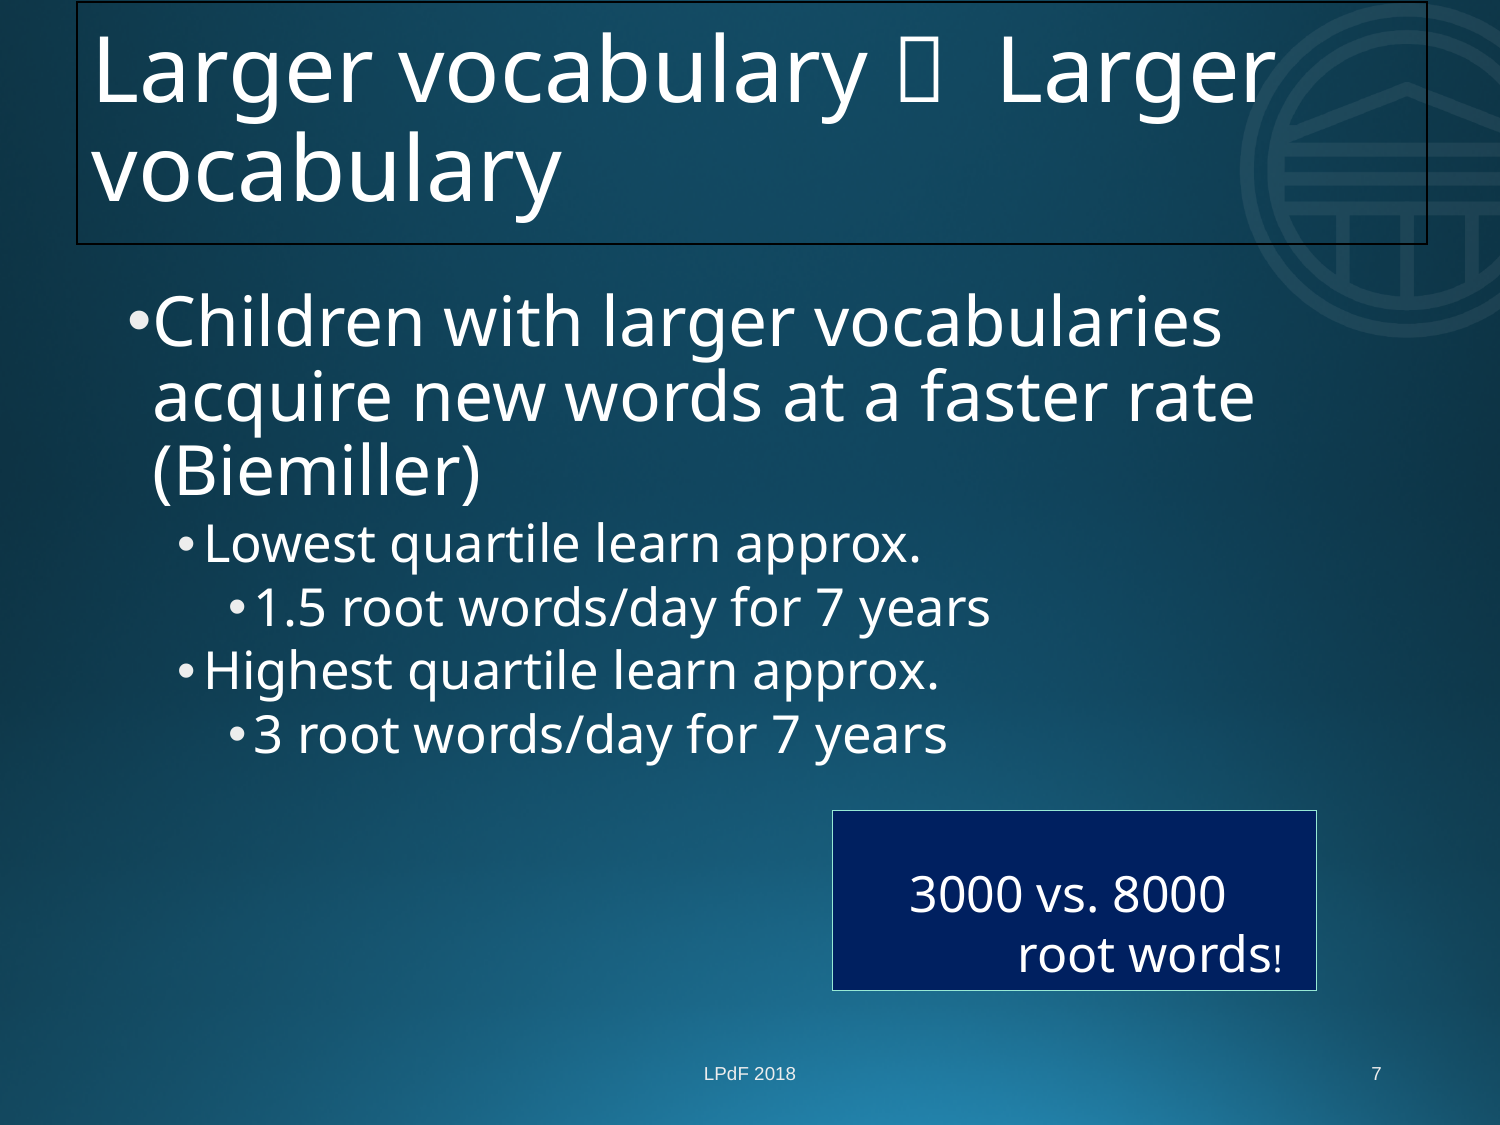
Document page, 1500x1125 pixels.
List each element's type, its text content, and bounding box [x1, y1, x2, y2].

slide_number 7 [1059, 1042, 1397, 1103]
text_box 3000 vs. 8000 root words! [832, 810, 1317, 991]
title Larger vocabulary  Larger vocabulary [76, 1, 1428, 245]
picture [0, 0, 1500, 1125]
list Children with larger vocabularies acquire new words at a faster rate (Biemiller) Lowest quartile learn approx. 1.5 root words/day for 7 years Highest quartile learn approx. 3 root words/day for 7 years [112, 278, 1376, 776]
footer LPdF 2018 [496, 1042, 1004, 1103]
